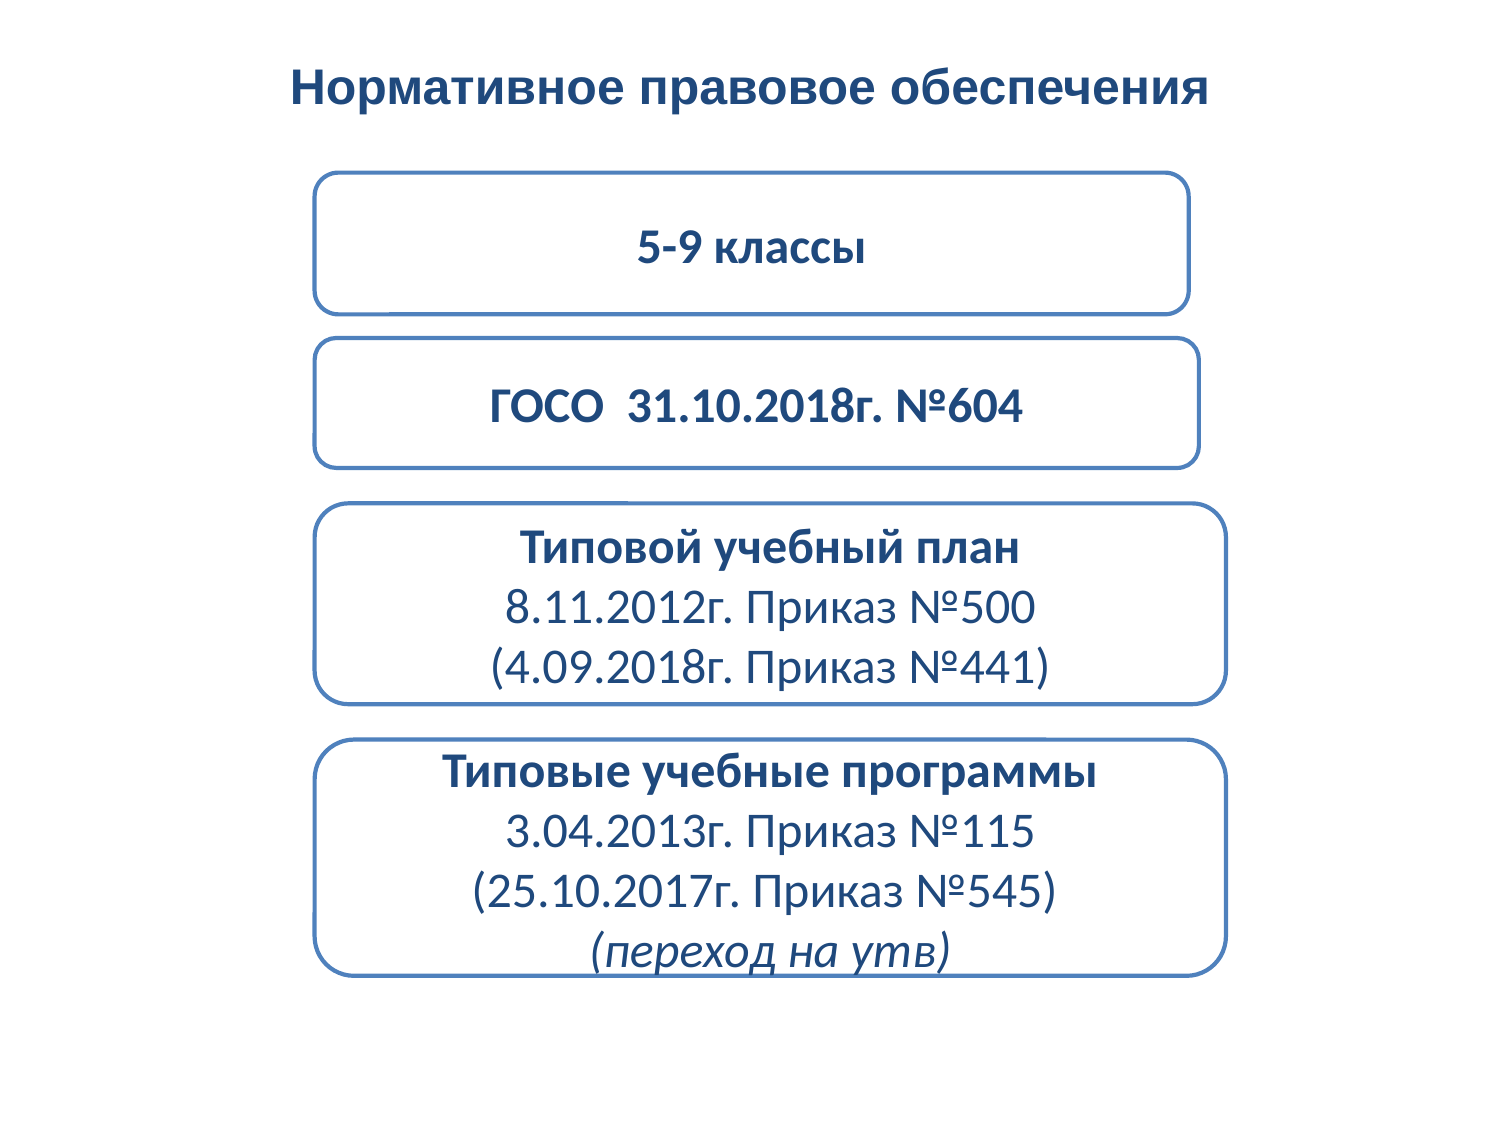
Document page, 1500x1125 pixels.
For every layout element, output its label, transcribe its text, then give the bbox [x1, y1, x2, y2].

text_box 5-9 классы [312, 170, 1191, 317]
text_box Типовой учебный план 8.11.2012г. Приказ №500 (4.09.2018г. Приказ №441) [312, 501, 1229, 707]
title Нормативное правовое обеспечения [242, 30, 1258, 138]
text_box Типовые учебные программы 3.04.2013г. Приказ №115 (25.10.2017г. Приказ №545) (переход на утв) [312, 737, 1229, 978]
text_box ГОСО 31.10.2018г. №604 [312, 335, 1201, 471]
